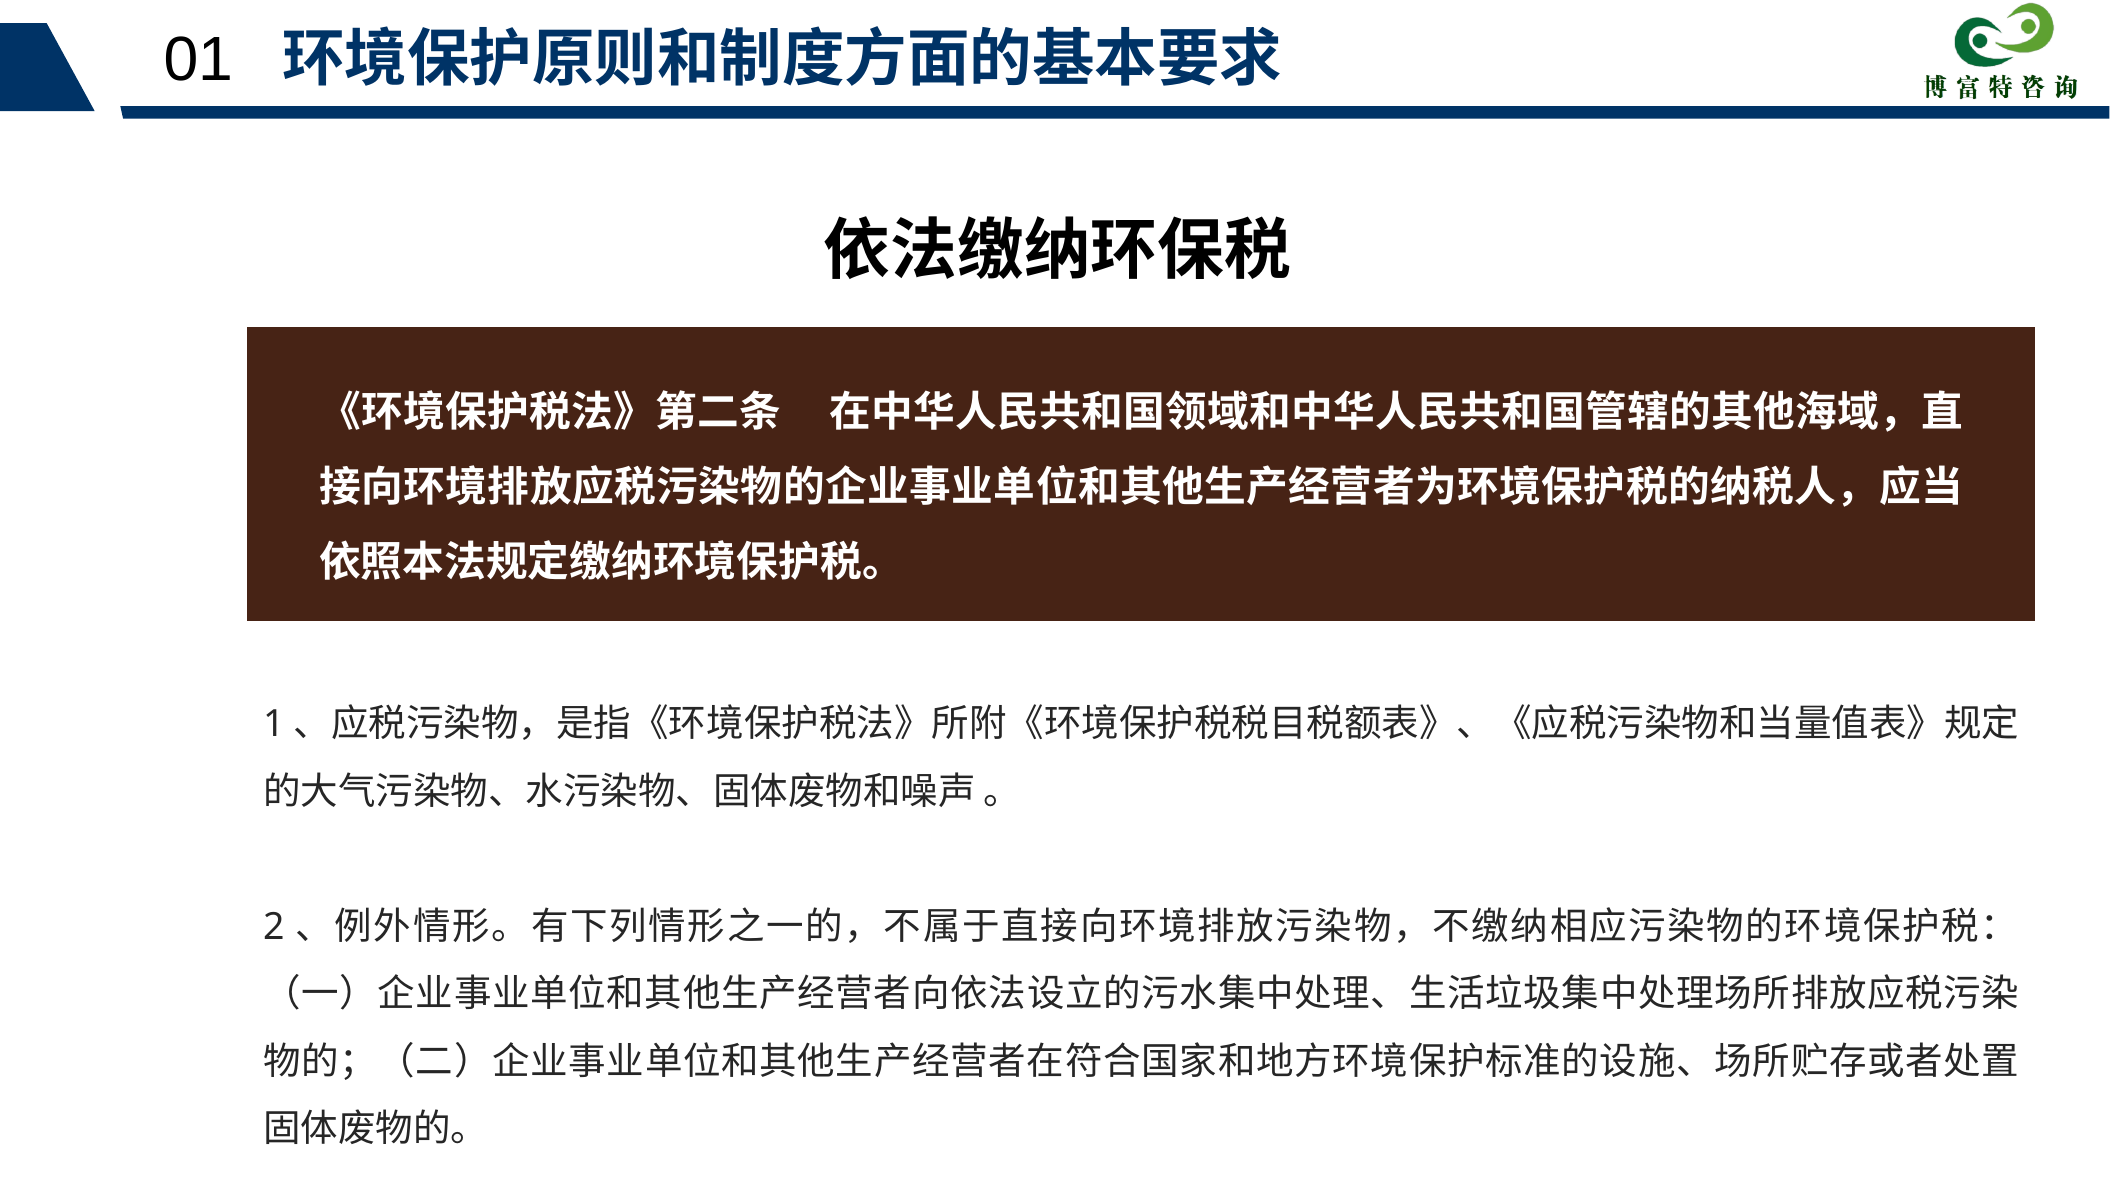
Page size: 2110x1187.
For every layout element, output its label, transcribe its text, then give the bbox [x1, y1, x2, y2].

text_box 《环境保护税法》第二条 在中华人民共和国领域和中华人民共和国管辖的其他海域，直接向环境排放应税污染物的企业事业单位和其他生产经营者为环境保护税的纳税人，应当依照本法规定缴纳环境保护税。 [304, 352, 1979, 593]
text_box 依法缴纳环保税 [809, 208, 1311, 297]
text_box 01 环境保护原则和制度方面的基本要求 [94, 18, 1449, 194]
picture [1905, 2, 2102, 102]
text_box [247, 327, 2035, 621]
text_box [0, 22, 94, 113]
text_box 1、应税污染物，是指《环境保护税法》所附《环境保护税税目税额表》、《应税污染物和当量值表》规定的大气污染物、水污染物、固体废物和噪声 。 2、例外情形。有下列情形之一的，不属于直接向环境排放污染物，不缴纳相应污染物的环境保护税：（一）企业事业单位和其他生产经营者向依法设立的污水集中处理、生活垃圾集中处理场所排放应税污染物的；（二）企业事业单位和其他生产经营者在符合国家和地方环境保护标准的设施、场所贮存或者处置固体废物的。 [248, 669, 2034, 1157]
text_box [1449, 104, 2110, 120]
